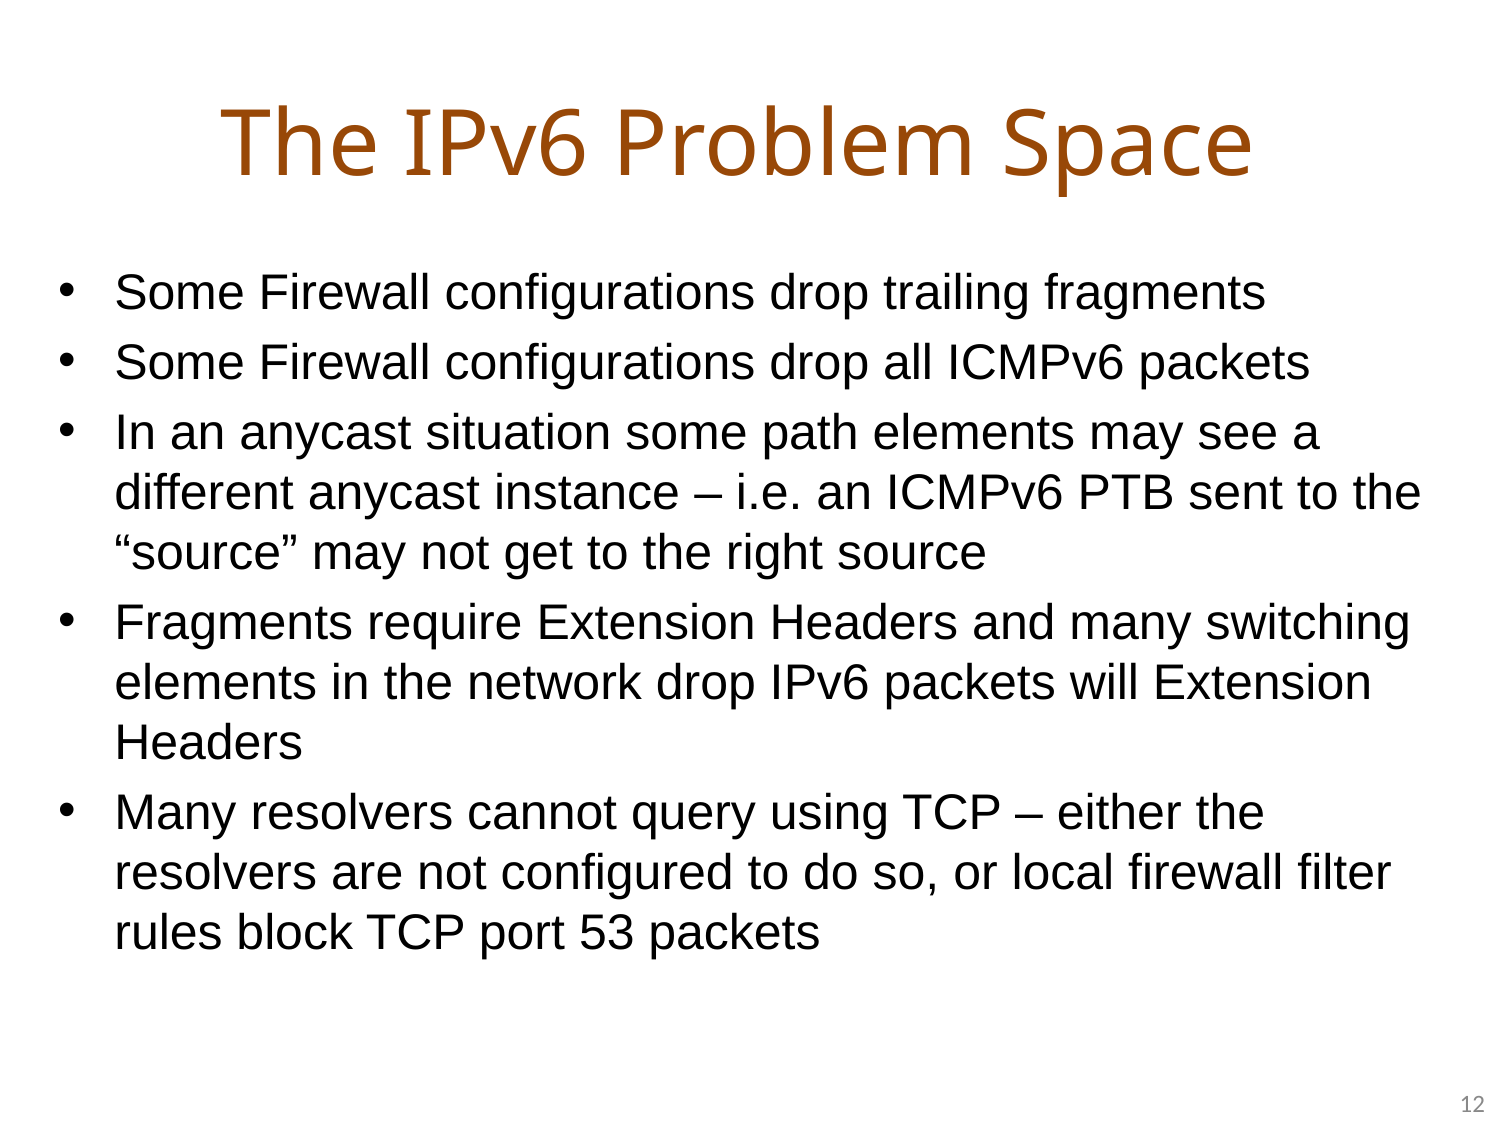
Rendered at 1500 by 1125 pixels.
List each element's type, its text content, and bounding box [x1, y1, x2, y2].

slide_number 12 [1149, 1072, 1500, 1125]
title The IPv6 Problem Space [43, 45, 1457, 233]
list Some Firewall configurations drop trailing fragments Some Firewall configurations drop all ICMPv6 packets In an anycast situation some path elements may see a different anycast instance – i.e. an ICMPv6 PTB sent to the “source” may not get to the right source Fragments require Extension Headers and many switching elements in the network drop IPv6 packets will Extension Headers Many resolvers cannot query using TCP – either the resolvers are not configured to do so, or local firewall filter rules block TCP port 53 packets [43, 251, 1457, 1017]
